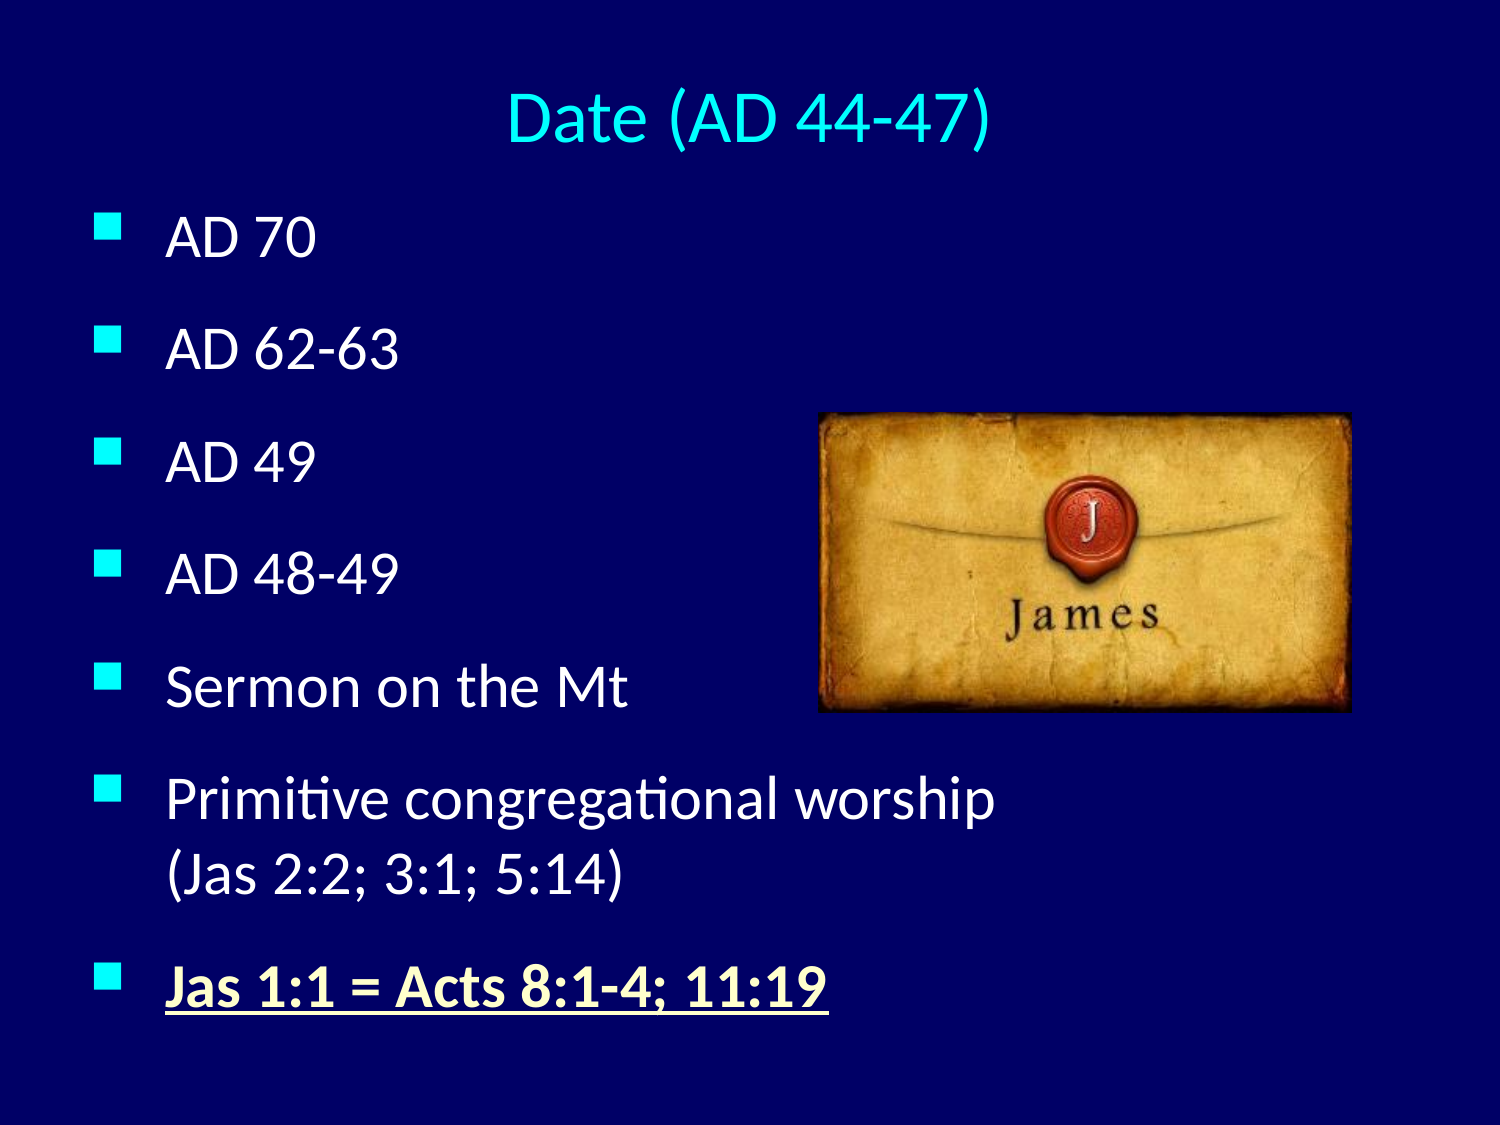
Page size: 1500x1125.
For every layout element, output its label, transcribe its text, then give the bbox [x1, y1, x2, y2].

picture [817, 412, 1352, 713]
title Date (AD 44-47) [268, 37, 1232, 188]
list AD 70 AD 62-63 AD 49 AD 48-49 Sermon on the Mt Primitive congregational worship (Jas 2:2; 3:1; 5:14) Jas 1:1 = Acts 8:1-4; 11:19 [74, 187, 1051, 1076]
